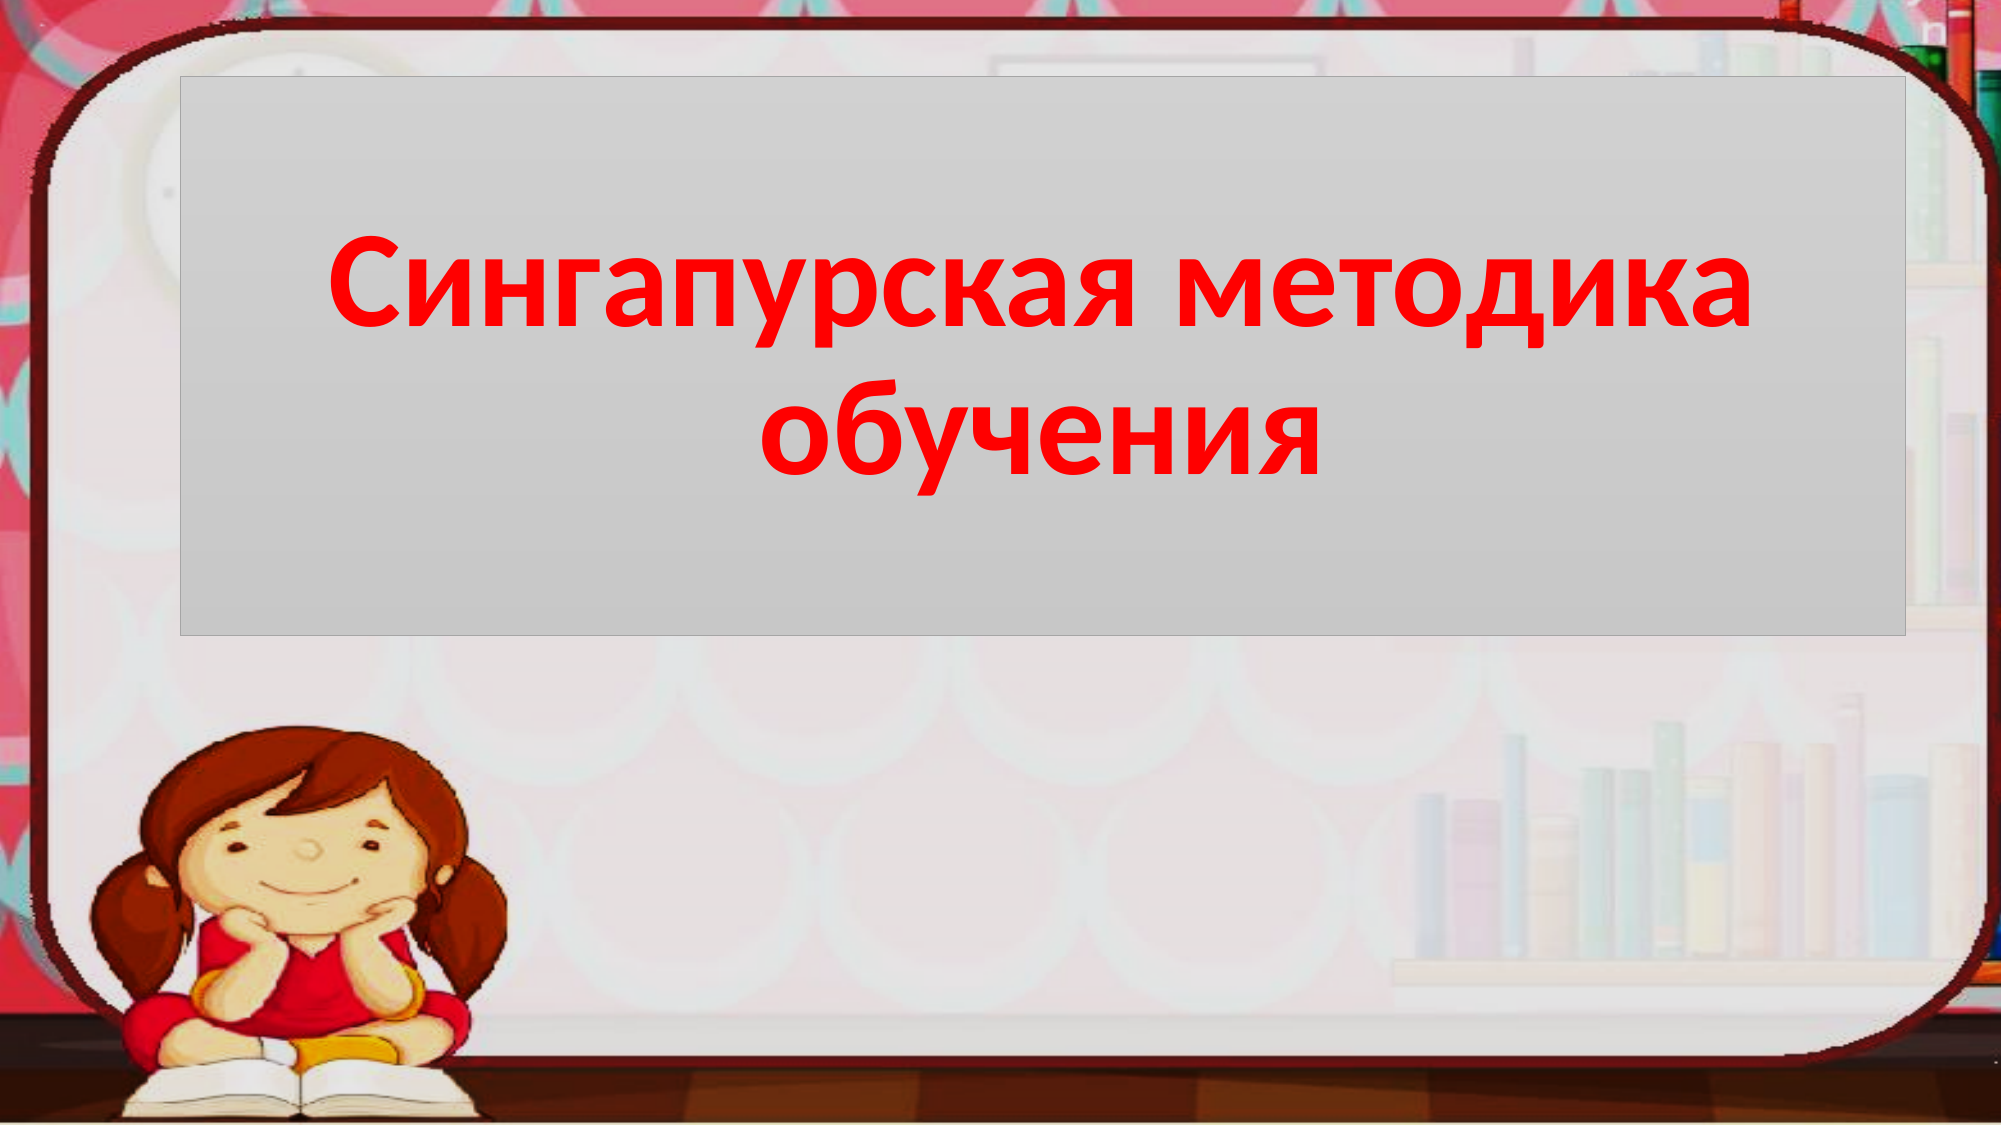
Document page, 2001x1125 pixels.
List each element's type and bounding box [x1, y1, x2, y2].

list [0, 0, 2000, 1125]
